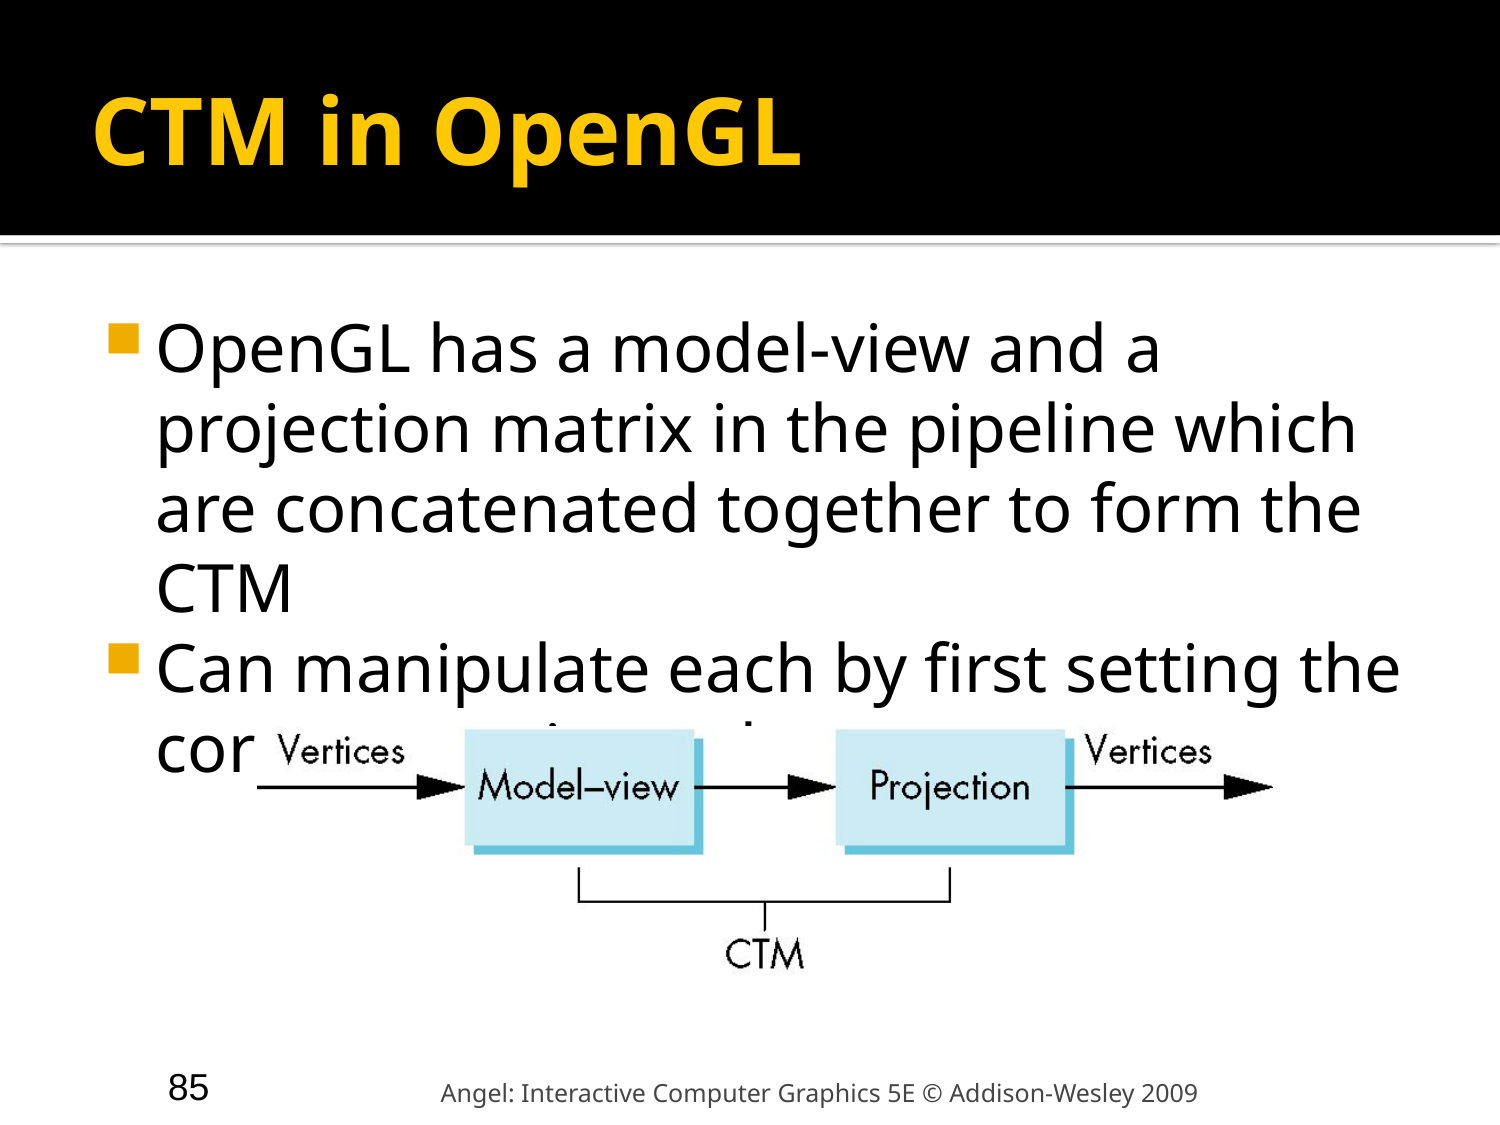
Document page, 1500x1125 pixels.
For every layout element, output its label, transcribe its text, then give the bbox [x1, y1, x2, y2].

footer Angel: Interactive Computer Graphics 5E © Addison-Wesley 2009 [433, 1062, 1337, 1108]
slide_number 85 [75, 1062, 425, 1108]
list OpenGL has a model-view and a projection matrix in the pipeline which are concatenated together to form the CTM Can manipulate each by first setting the correct matrix mode [75, 291, 1425, 1050]
title CTM in OpenGL [75, 25, 1425, 231]
picture [257, 726, 1273, 980]
